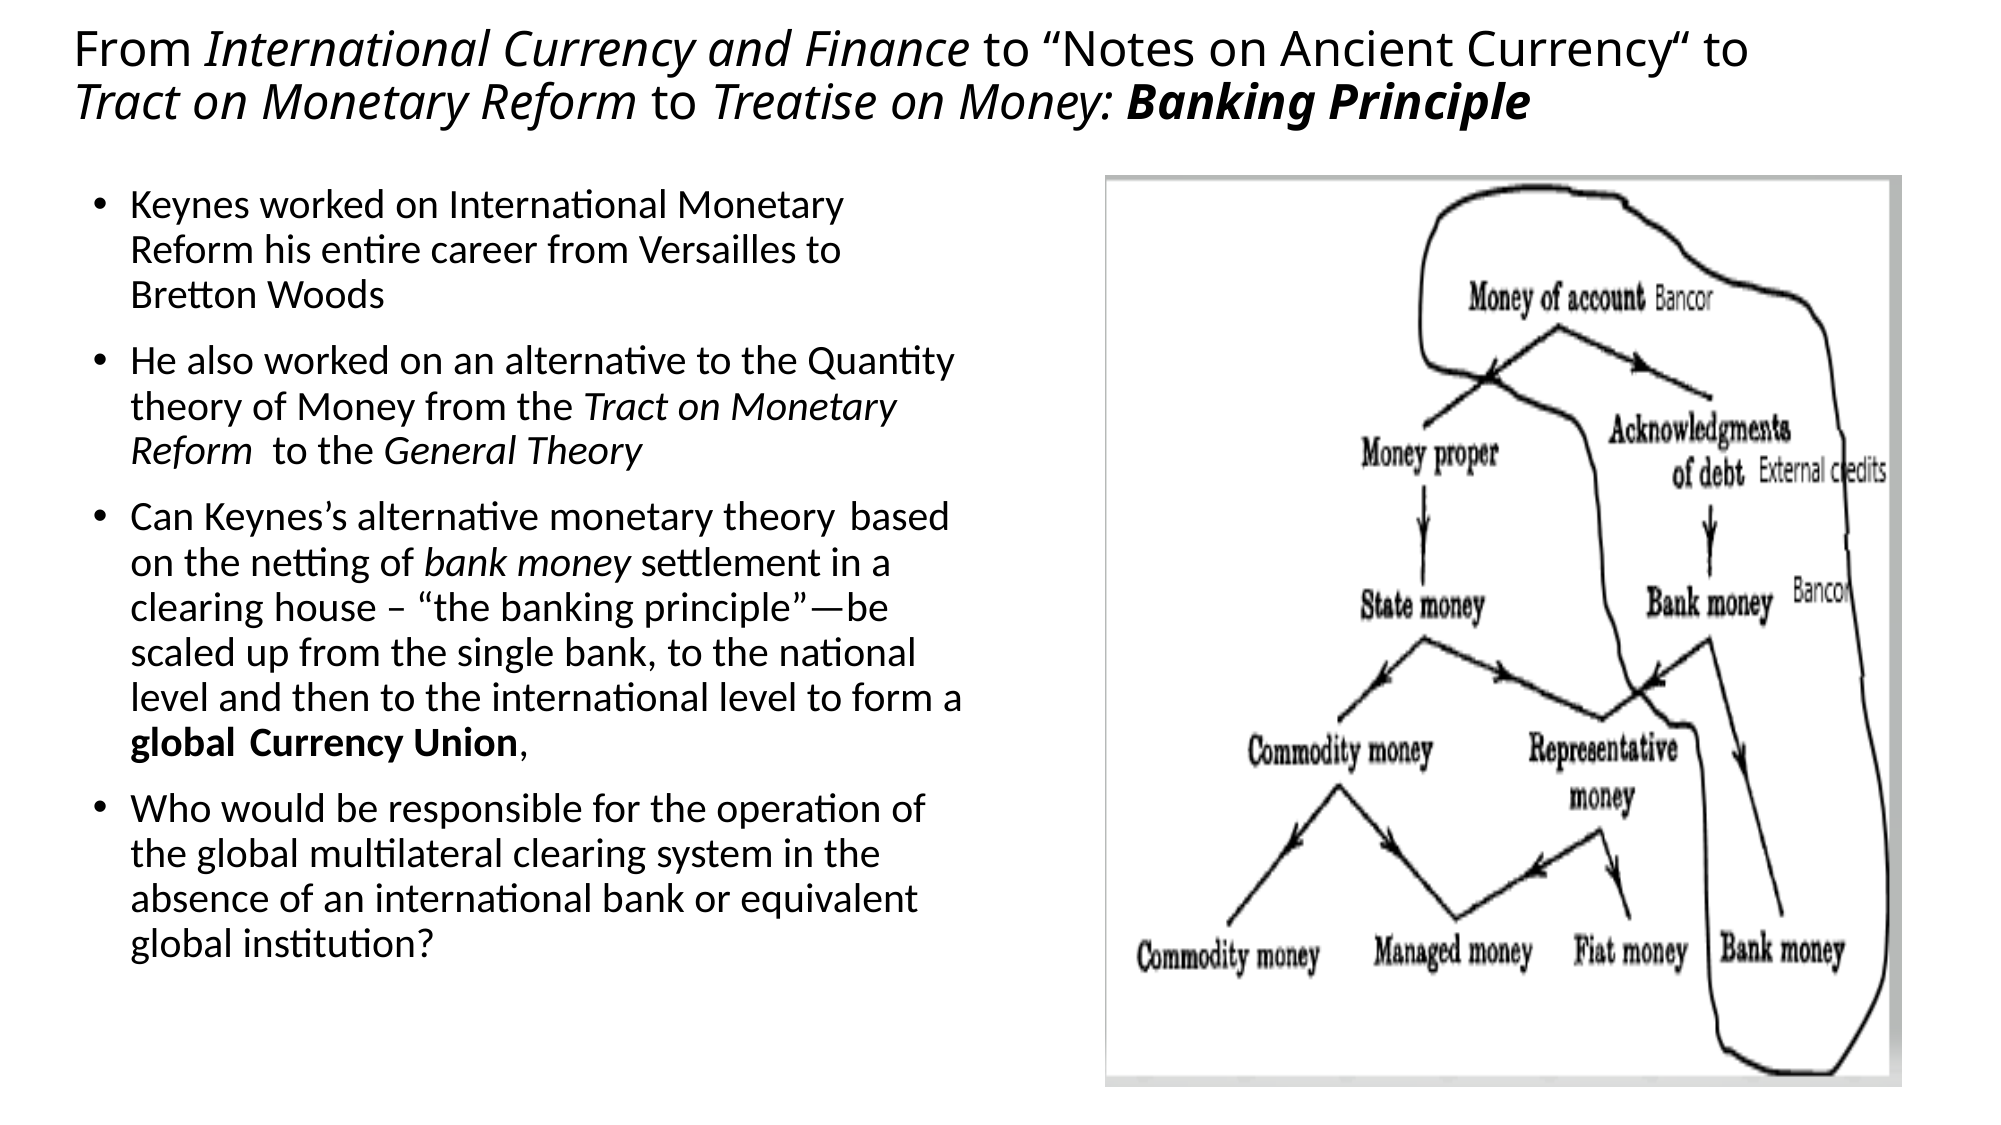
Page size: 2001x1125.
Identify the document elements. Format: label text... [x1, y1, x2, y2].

picture [1104, 174, 1903, 1088]
title From International Currency and Finance to “Notes on Ancient Currency“ to Tract on Monetary Reform to Treatise on Money: Banking Principle [58, 0, 1863, 155]
list Keynes worked on International Monetary Reform his entire career from Versailles to Bretton Woods He also worked on an alternative to the Quantity theory of Money from the Tract on Monetary Reform to the General Theory Can Keynes’s alternative monetary theory based on the netting of bank money settlement in a clearing house – “the banking principle”—be scaled up from the single bank, to the national level and then to the international level to form a global Currency Union, Who would be responsible for the operation of the global multilateral clearing system in the absence of an international bank or equivalent global institution? [77, 175, 986, 1087]
